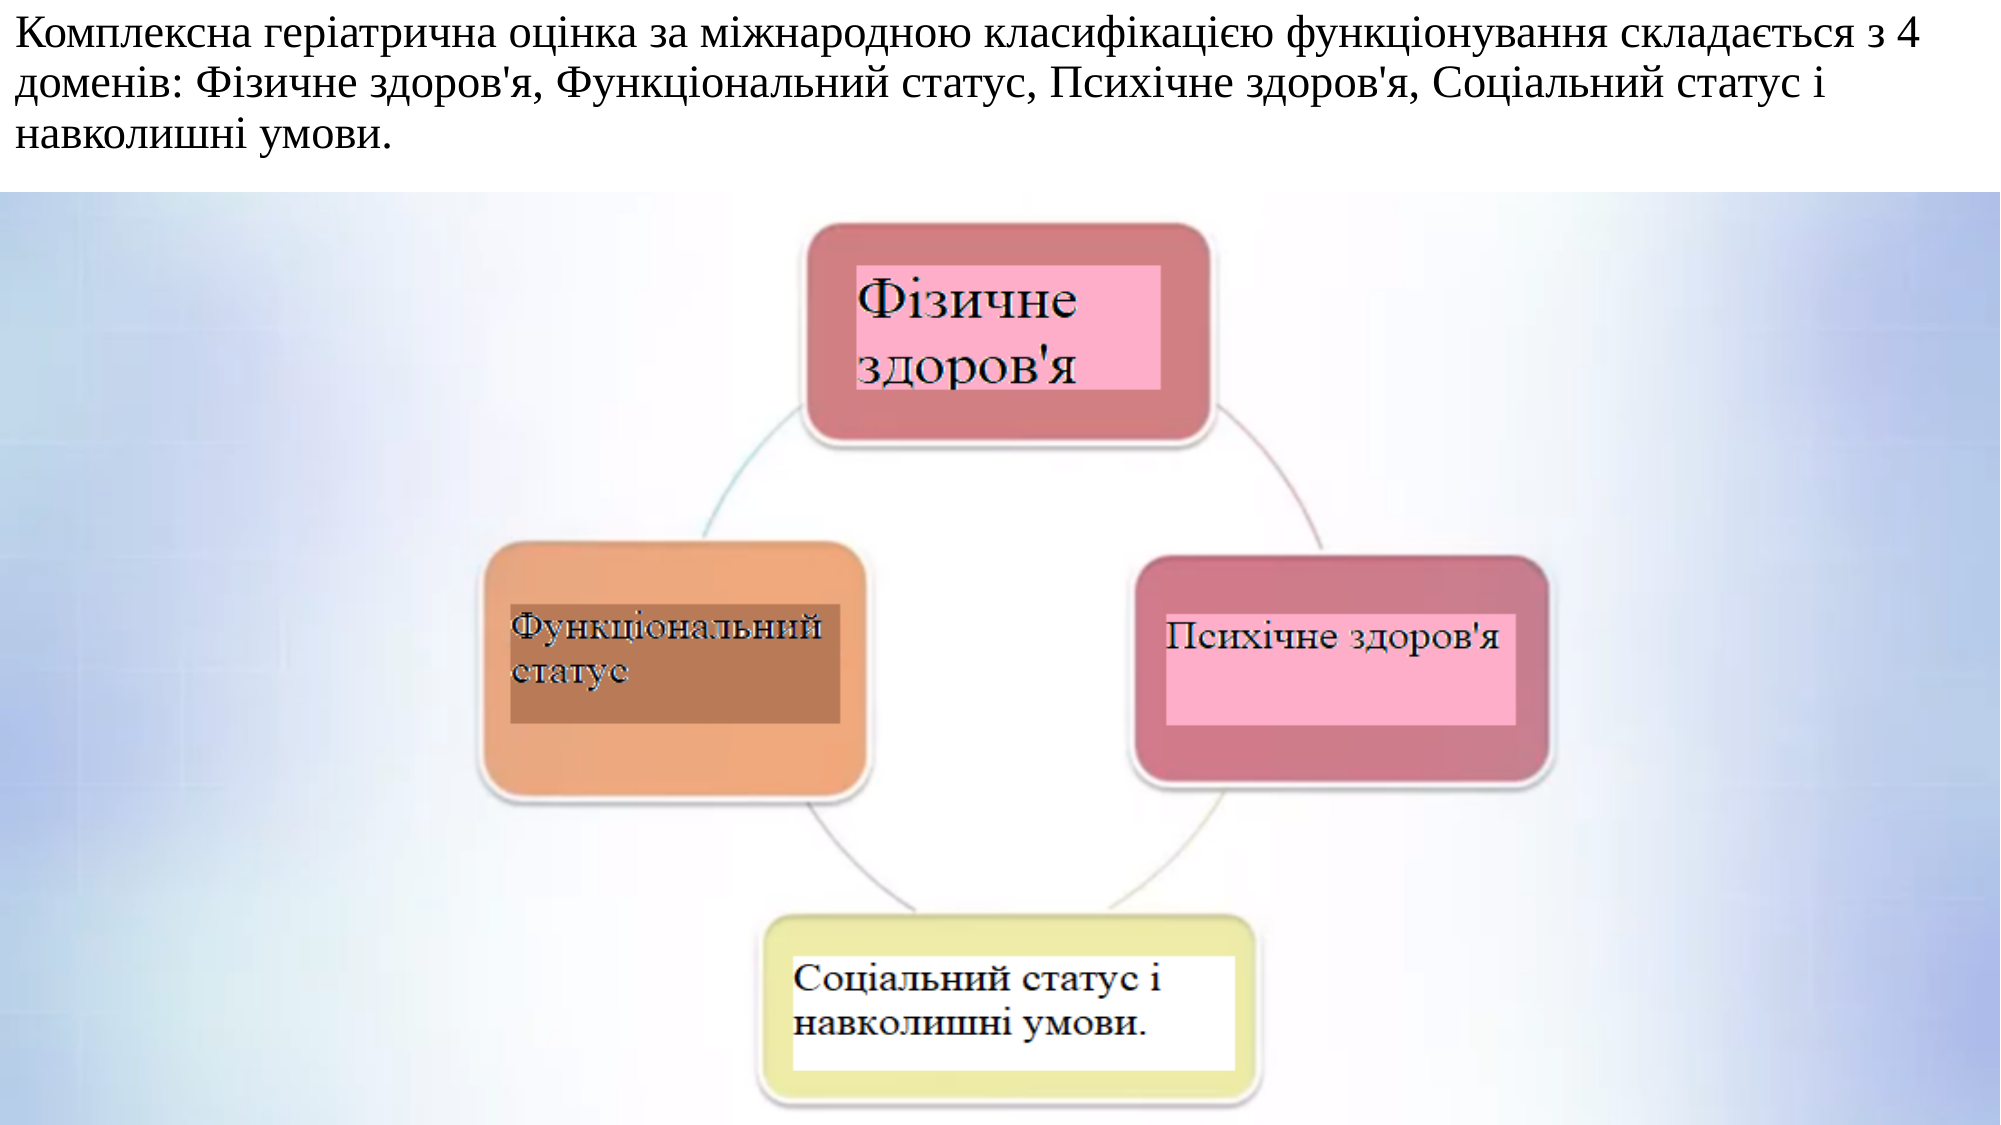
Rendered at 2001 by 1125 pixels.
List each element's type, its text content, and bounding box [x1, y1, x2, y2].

title Комплексна геріатрична оцінка за міжнародною класифікацією функціонування складається з 4 доменів: Фізичне здоров'я, Функціональний статус, Психічне здоров'я, Соціальний статус і навколишні умови. [0, 0, 2000, 192]
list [0, 192, 2000, 1125]
